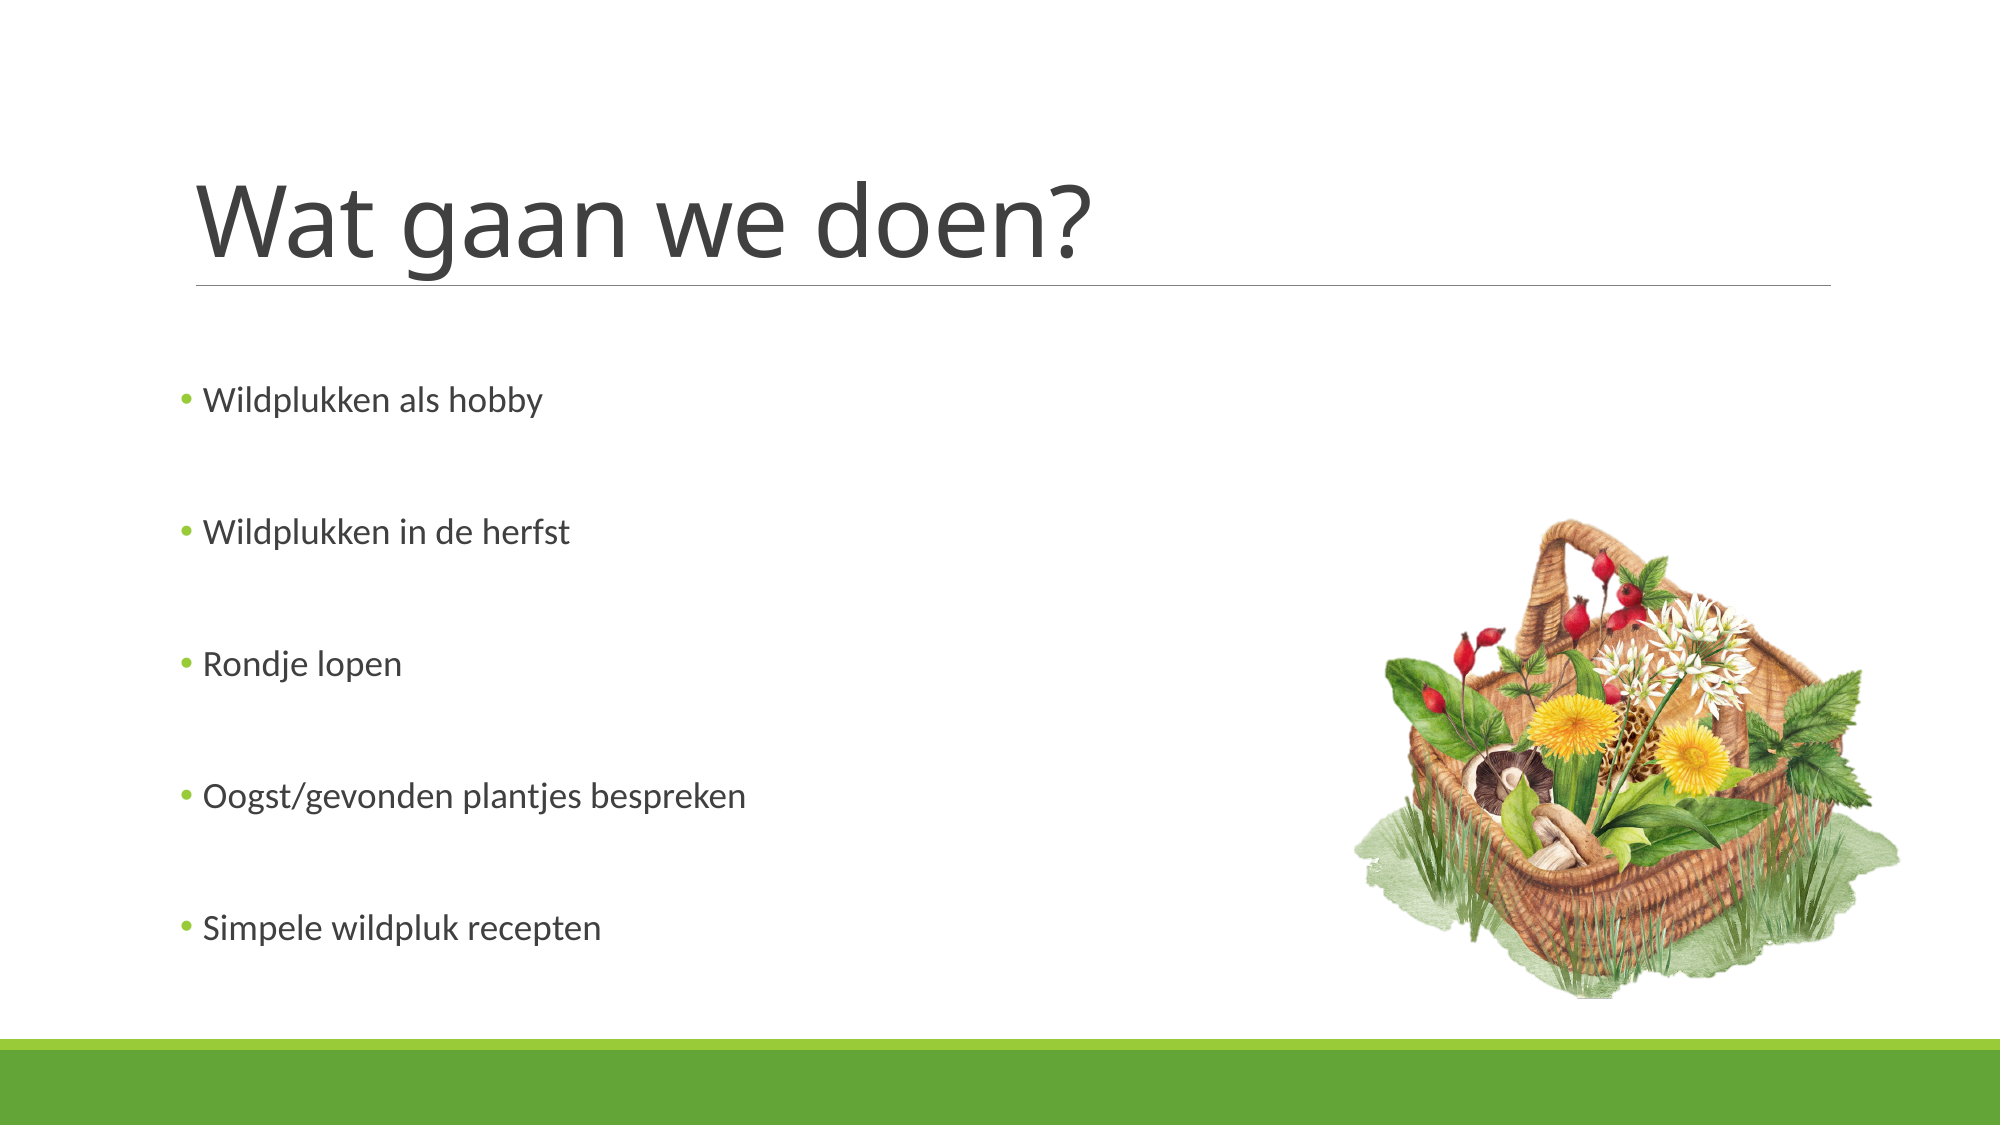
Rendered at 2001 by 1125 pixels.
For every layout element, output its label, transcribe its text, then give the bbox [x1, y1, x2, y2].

picture [1261, 487, 1977, 1024]
list Wildplukken als hobby Wildplukken in de herfst Rondje lopen Oogst/gevonden plantjes bespreken Simpele wildpluk recepten [180, 302, 1830, 963]
title Wat gaan we doen? [180, 47, 1830, 285]
